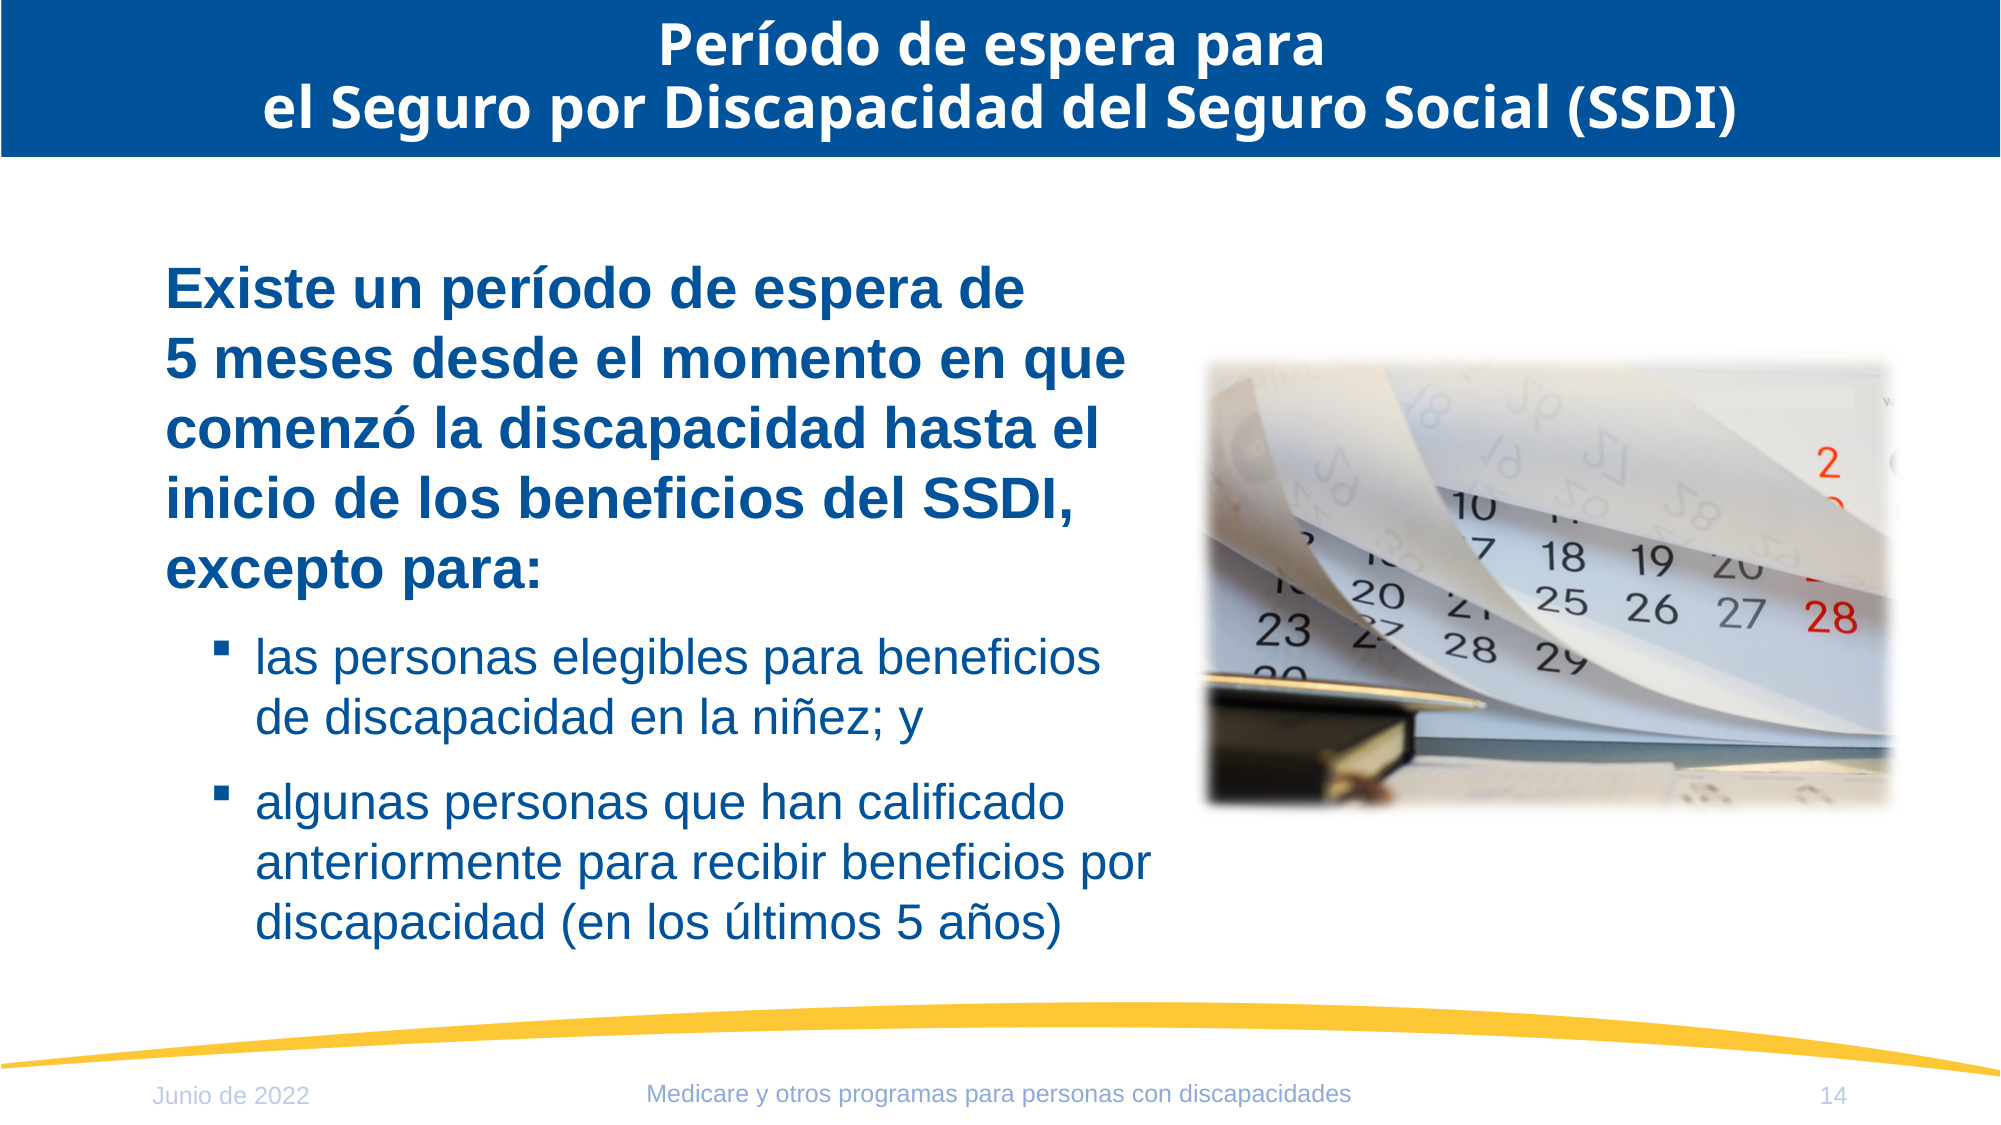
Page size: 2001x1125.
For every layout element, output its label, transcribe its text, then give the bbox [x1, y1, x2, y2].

picture [0, 0, 2001, 1125]
title Período de espera para el Seguro por Discapacidad del Seguro Social (SSDI) [0, 0, 2000, 157]
list Existe un período de espera de 5 meses desde el momento en que comenzó la discapacidad hasta el inicio de los beneficios del SSDI, excepto para: las personas elegibles para beneficios de discapacidad en la niñez; y algunas personas que han calificado anteriormente para recibir beneficios por discapacidad (en los últimos 5 años) [150, 242, 1174, 1009]
footer Medicare y otros programas para personas con discapacidades [0, 1062, 2000, 1123]
